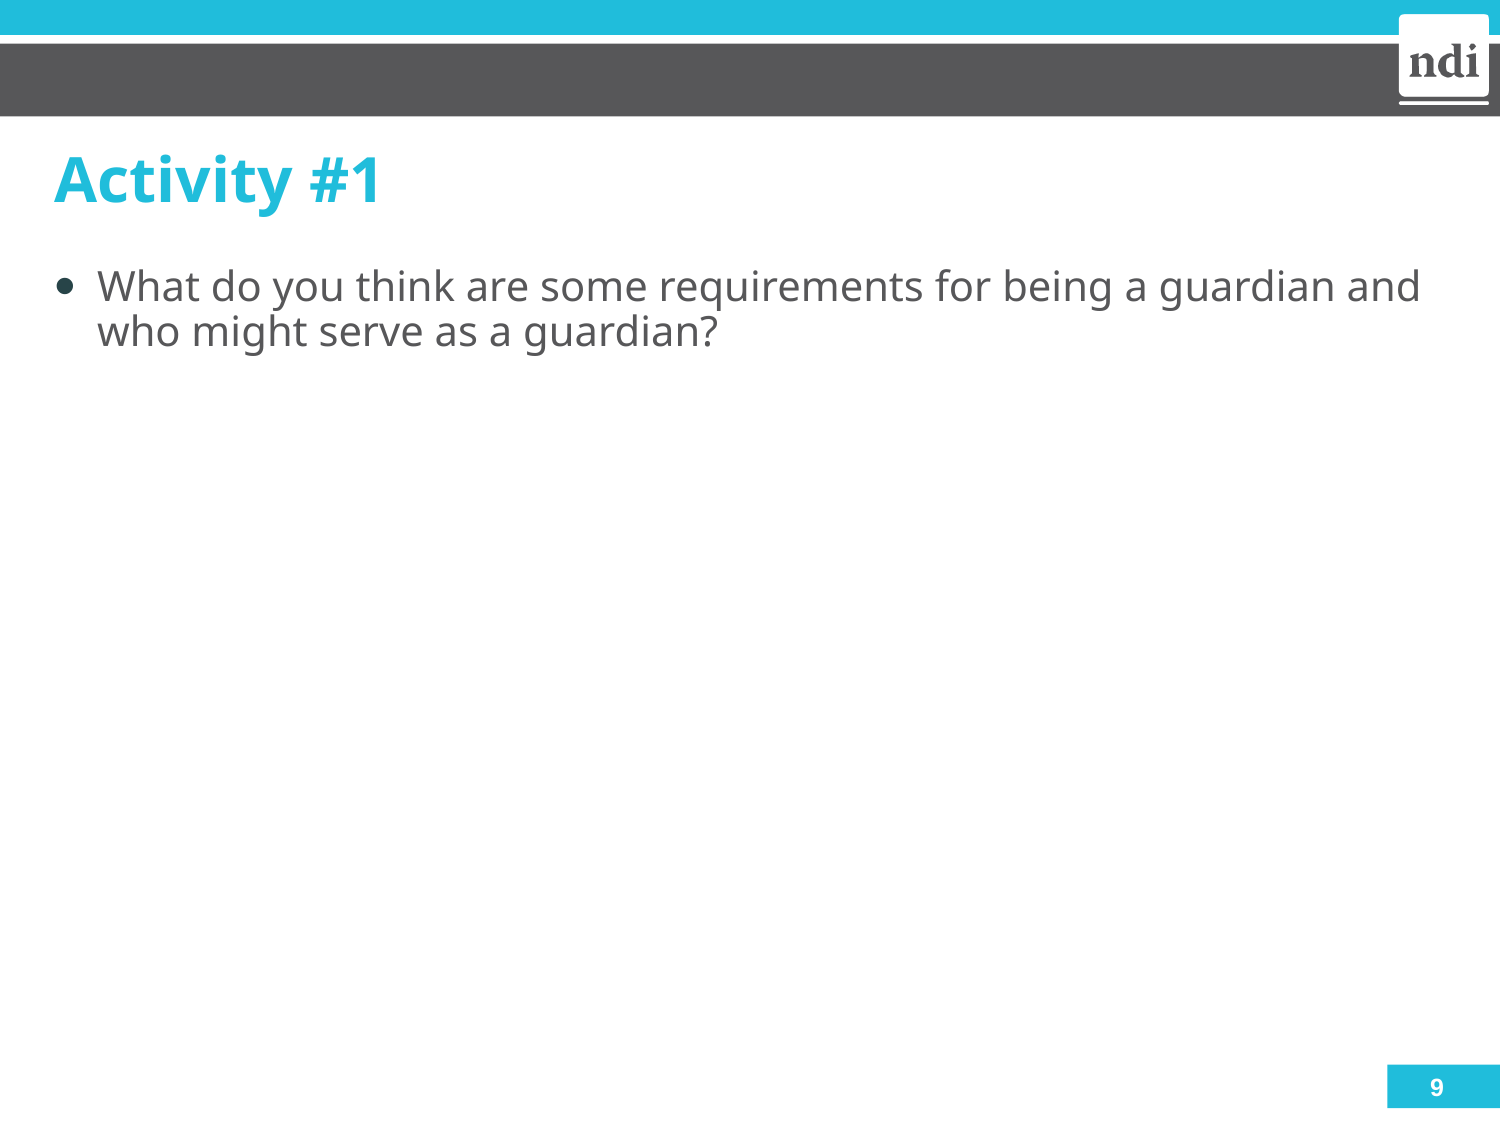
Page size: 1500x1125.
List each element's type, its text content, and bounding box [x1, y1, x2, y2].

list What do you think are some requirements for being a guardian and who might serve as a guardian? [39, 257, 1454, 1054]
title Activity #1 [39, 129, 1454, 235]
picture [1387, 8, 1500, 110]
slide_number 9 [1387, 1064, 1460, 1109]
